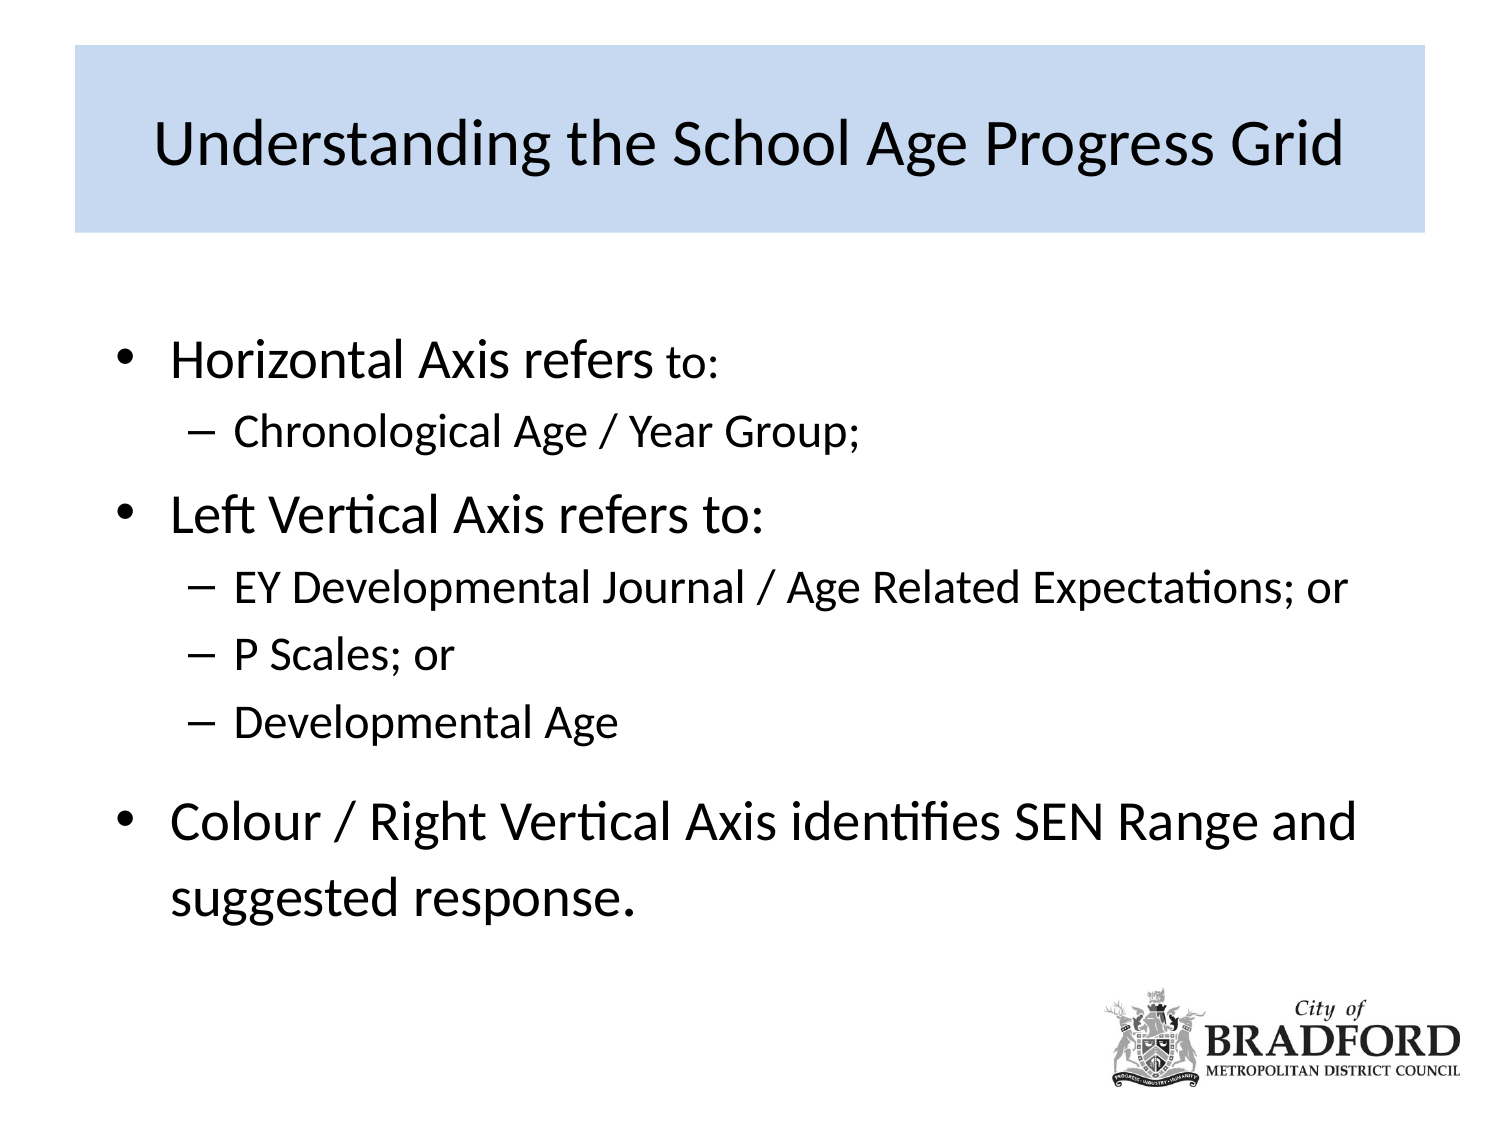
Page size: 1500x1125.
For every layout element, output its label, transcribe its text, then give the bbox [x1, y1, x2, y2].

picture [1104, 987, 1460, 1087]
title Understanding the School Age Progress Grid [75, 45, 1425, 233]
list Horizontal Axis refers to: Chronological Age / Year Group; Left Vertical Axis refers to: EY Developmental Journal / Age Related Expectations; or P Scales; or Developmental Age Colour / Right Vertical Axis identifies SEN Range and suggested response. [100, 314, 1376, 990]
